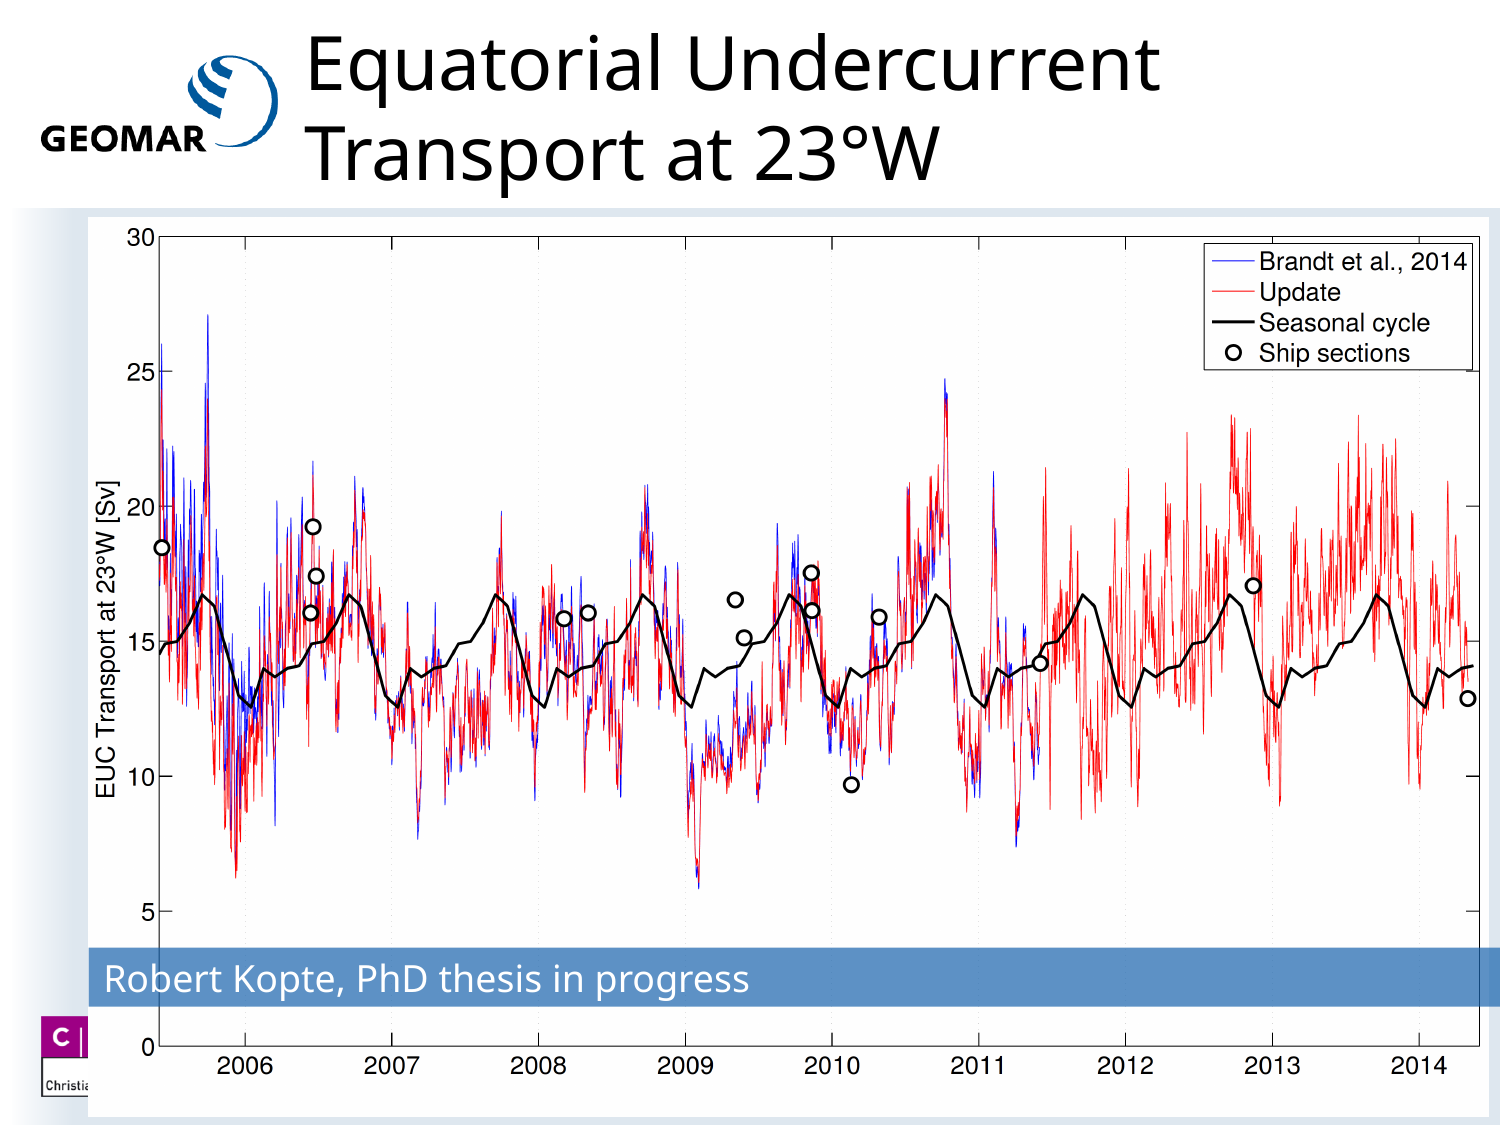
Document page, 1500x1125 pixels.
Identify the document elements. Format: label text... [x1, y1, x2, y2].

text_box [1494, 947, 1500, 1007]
picture [41, 216, 1489, 1117]
picture [41, 55, 278, 152]
title Equatorial Undercurrent Transport at 23°W [289, 3, 1447, 208]
